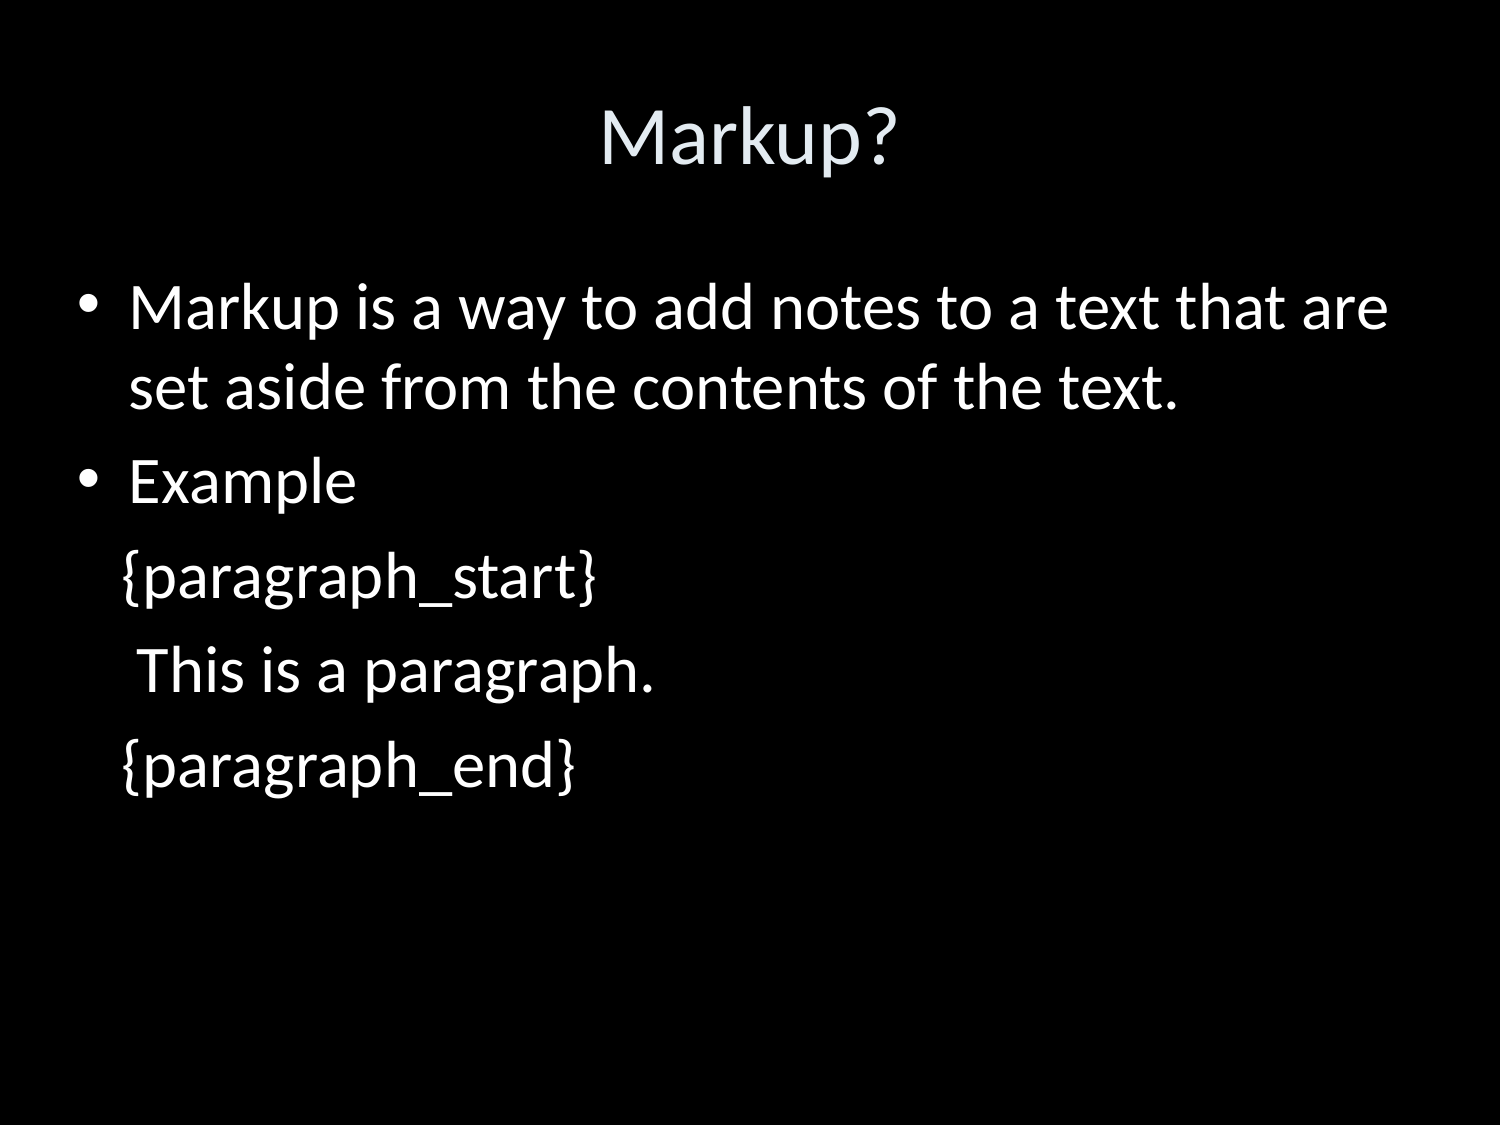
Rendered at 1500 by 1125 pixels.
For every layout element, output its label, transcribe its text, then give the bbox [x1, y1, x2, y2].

text_box Markup? [75, 45, 1425, 232]
text_box Markup is a way to add notes to a text that are set aside from the contents of the text. Example {paragraph_start} This is a paragraph. {paragraph_end} [75, 262, 1425, 1038]
